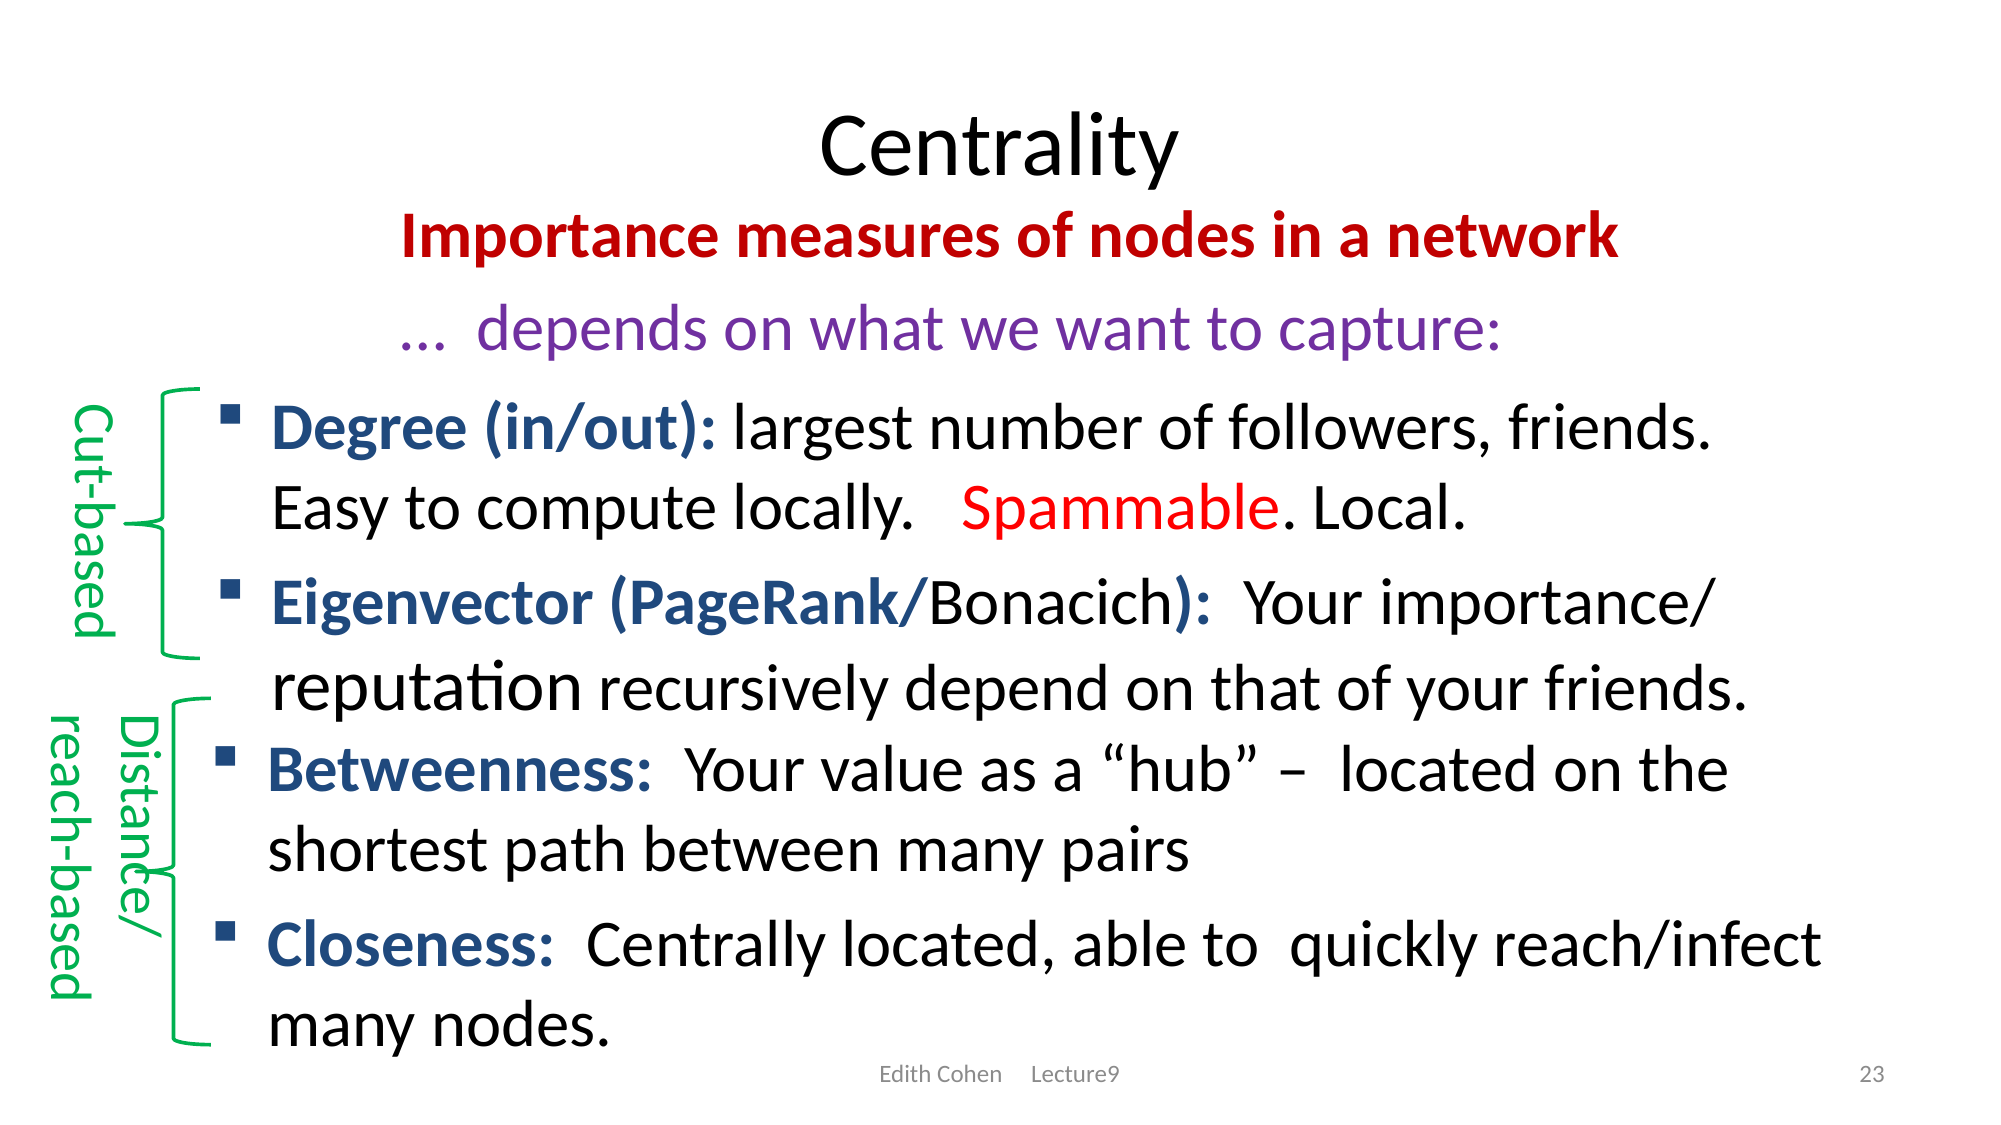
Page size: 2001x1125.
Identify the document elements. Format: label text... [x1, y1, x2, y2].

slide_number 23 [1433, 1042, 1900, 1103]
footer Edith Cohen Lecture9 [683, 1042, 1317, 1103]
text_box Closeness: Centrally located, able to quickly reach/infect many nodes. [216, 892, 1925, 1068]
list Importance measures of nodes in a network … depends on what we want to capture: [385, 182, 1736, 375]
text_box Eigenvector (PageRank/Bonacich): Your importance/ reputation recursively depend on that of your friends. [204, 549, 1925, 750]
text_box Degree (in/out): largest number of followers, friends. Easy to compute locally. Spammable. Local. [199, 375, 1850, 549]
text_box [54, 388, 201, 694]
title Centrality [99, 45, 1900, 233]
text_box Betweenness: Your value as a “hub” – located on the shortest path between many pairs [216, 717, 1850, 864]
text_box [30, 698, 212, 1091]
